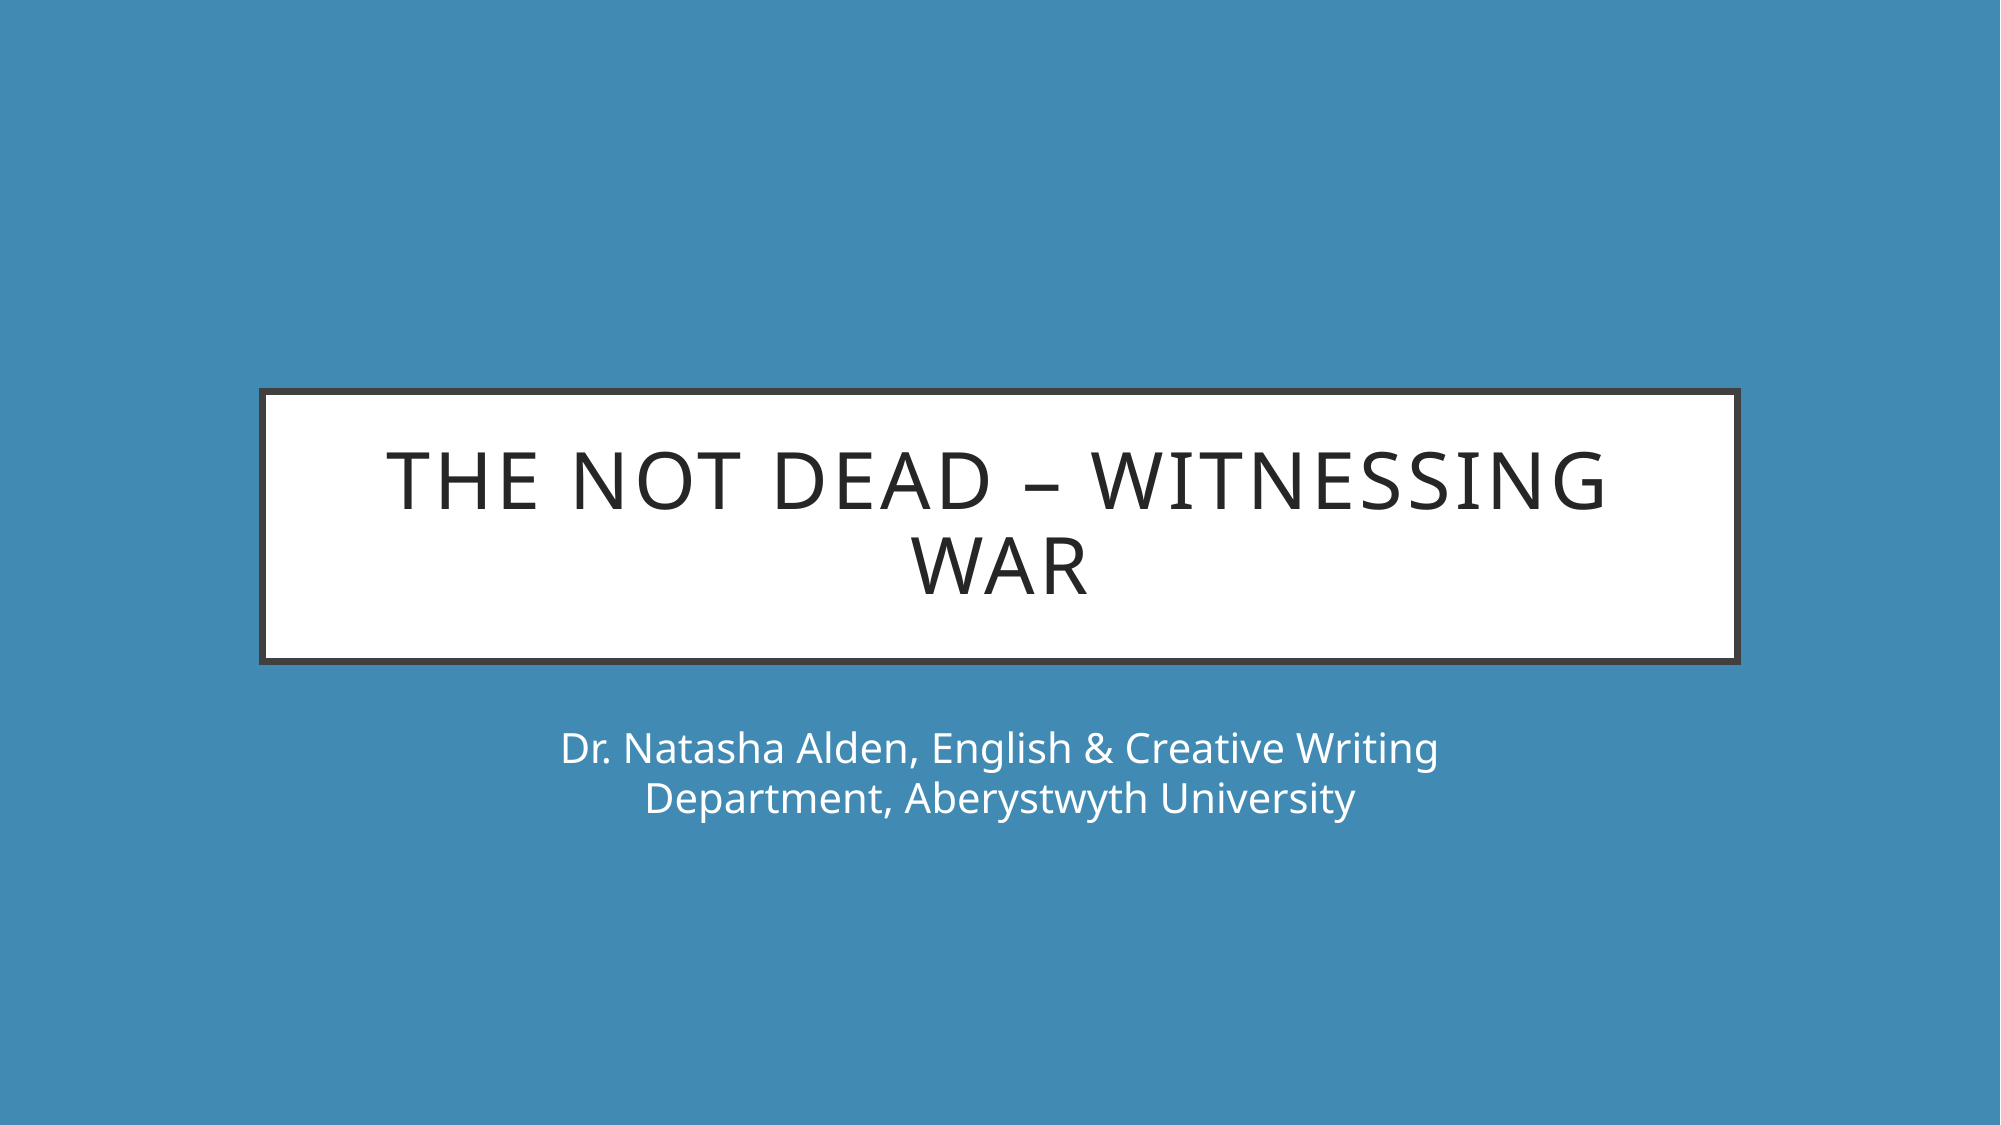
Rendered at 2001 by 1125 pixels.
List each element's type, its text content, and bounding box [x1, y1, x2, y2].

subtitle Dr. Natasha Alden, English & Creative Writing Department, Aberystwyth University [442, 713, 1558, 918]
title The not dead – witnessing war [259, 388, 1741, 665]
